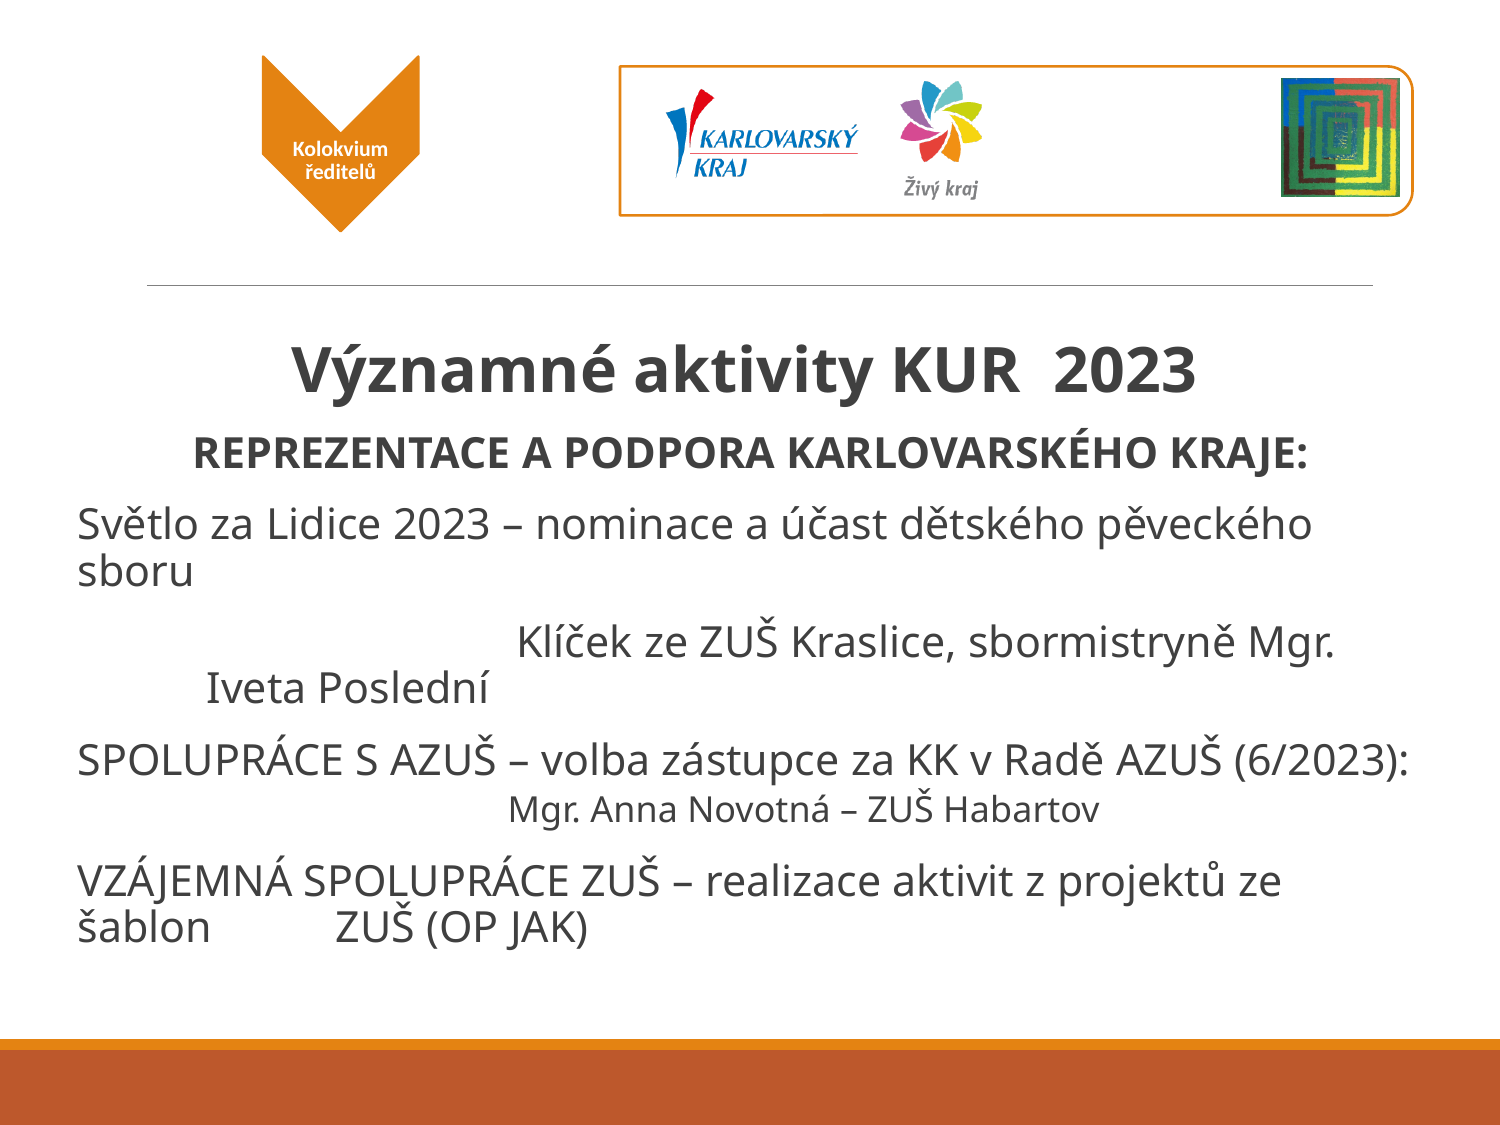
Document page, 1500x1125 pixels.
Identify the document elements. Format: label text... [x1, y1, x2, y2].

list Významné aktivity KUR 2023 REPREZENTACE A PODPORA KARLOVARSKÉHO KRAJE: Světlo za Lidice 2023 – nominace a účast dětského pěveckého sboru Klíček ze ZUŠ Kraslice, sbormistryně Mgr. Iveta Poslední SPOLUPRÁCE S AZUŠ – volba zástupce za KK v Radě AZUŠ (6/2023): Mgr. Anna Novotná – ZUŠ Habartov VZÁJEMNÁ SPOLUPRÁCE ZUŠ – realizace aktivit z projektů ze šablon ZUŠ (OP JAK) [64, 267, 1425, 1010]
picture [1280, 77, 1401, 197]
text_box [74, 44, 1426, 234]
picture [631, 44, 1015, 223]
